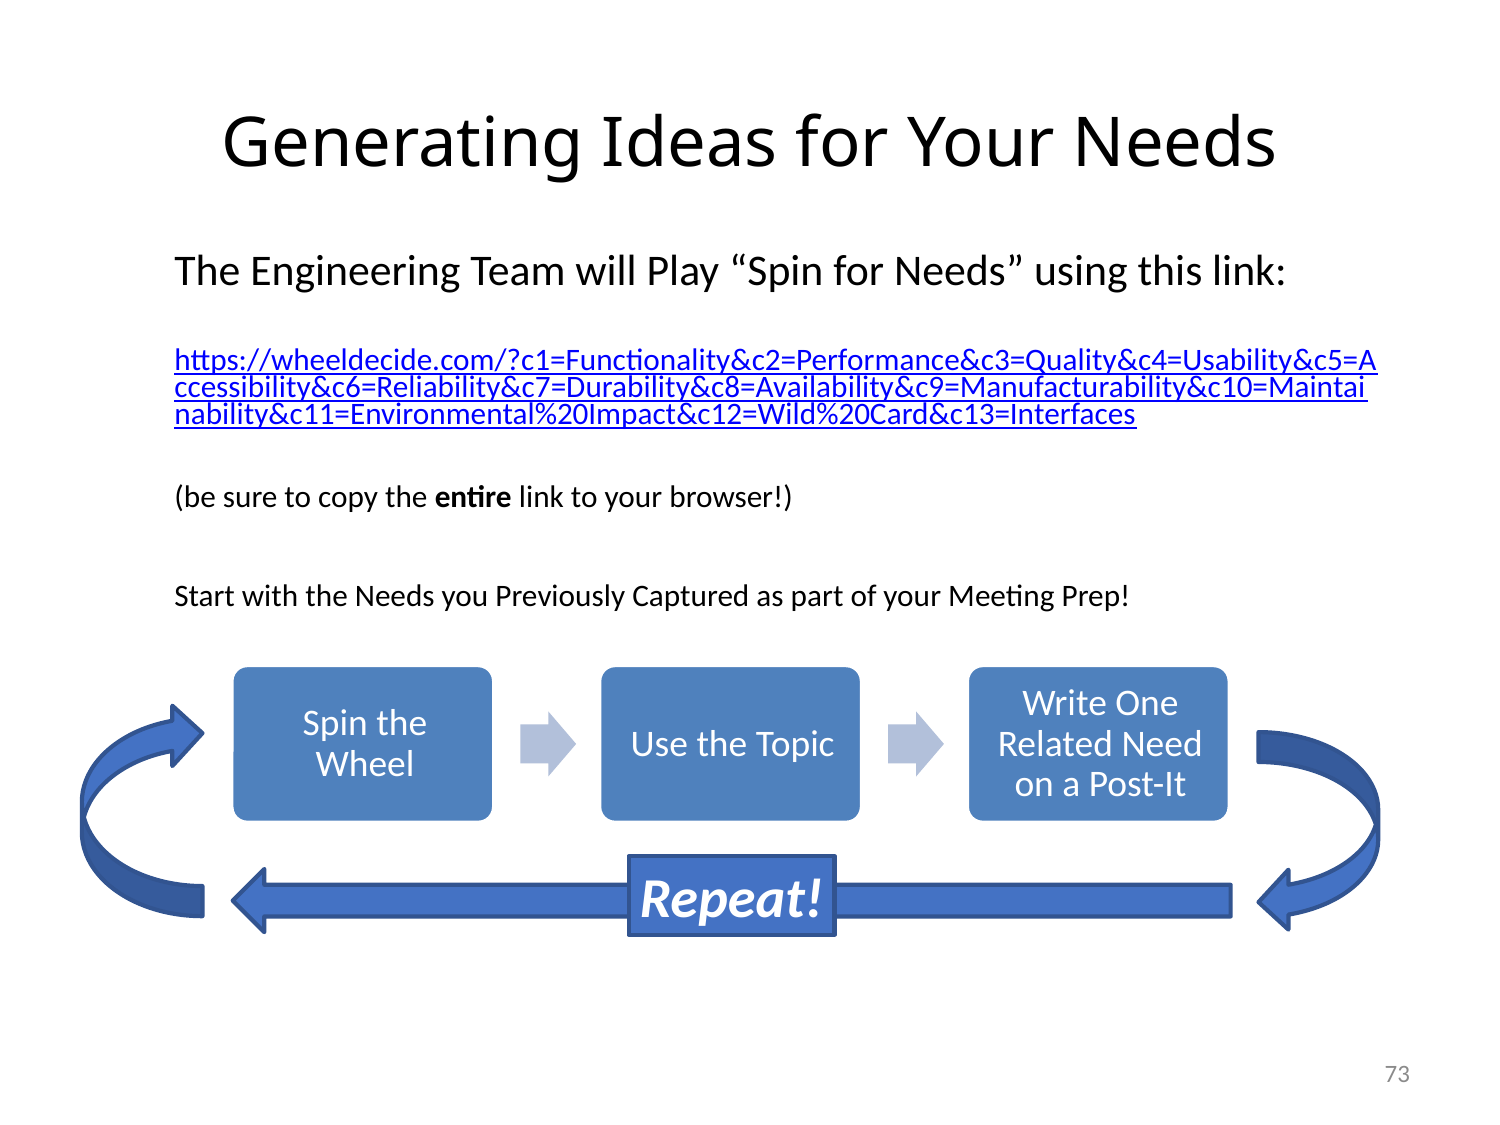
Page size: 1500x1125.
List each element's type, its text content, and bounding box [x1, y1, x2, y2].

text_box [1256, 775, 1381, 932]
list The Engineering Team will Play “Spin for Needs” using this link: https://wheeldecide.com/?c1=Functionality&c2=Performance&c3=Quality&c4=Usability&c5=Accessibility&c6=Reliability&c7=Durability&c8=Availability&c9=Manufacturability&c10=Maintainability&c11=Environmental%20Impact&c12=Wild%20Card&c13=Interfaces (be sure to copy the entire link to your browser!) Start with the Needs you Previously Captured as part of your Meeting Prep! [103, 239, 1397, 775]
title Generating Ideas for Your Needs [103, 62, 1397, 226]
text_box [230, 410, 1231, 1078]
text_box [79, 751, 205, 919]
slide_number 73 [1074, 1042, 1425, 1103]
